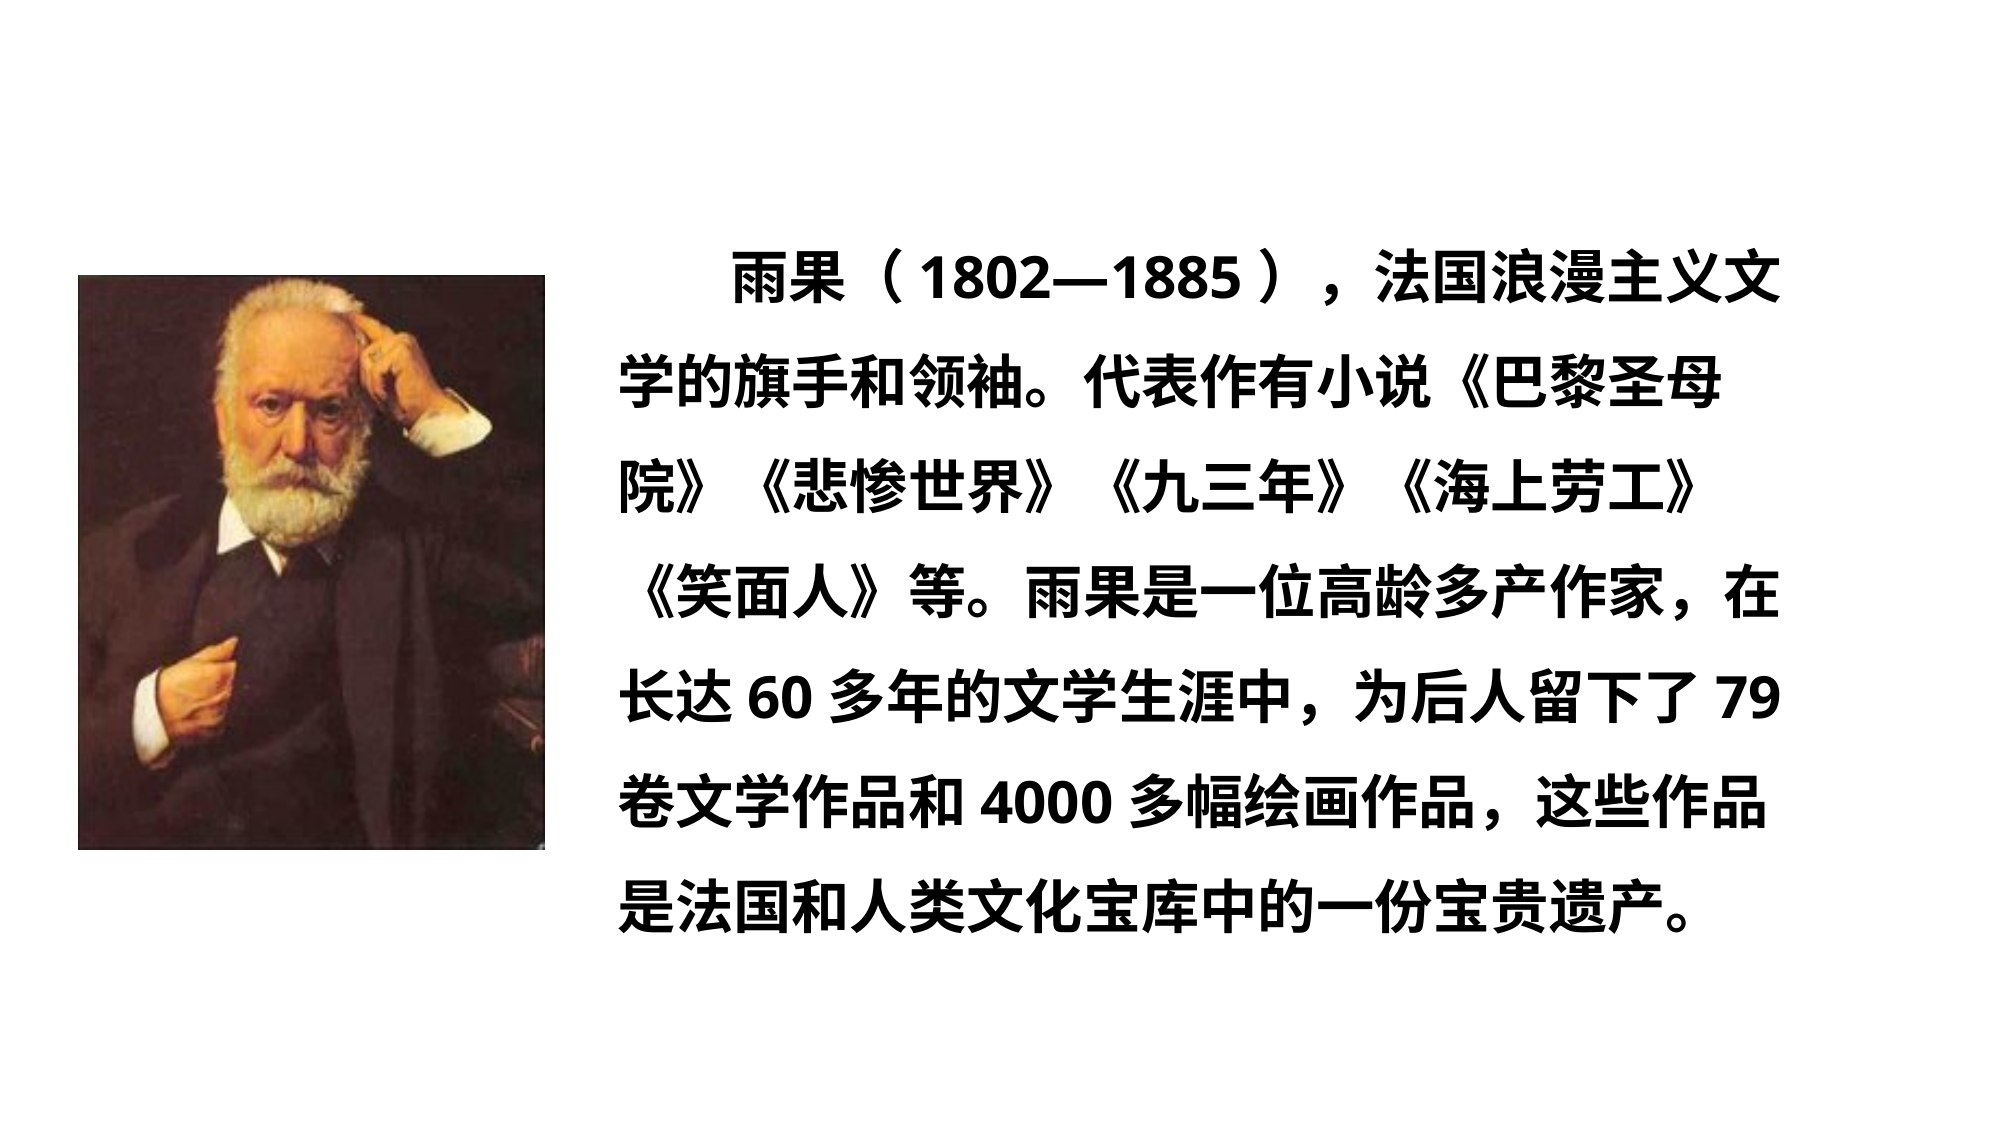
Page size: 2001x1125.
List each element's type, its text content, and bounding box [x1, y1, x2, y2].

picture [78, 275, 545, 850]
text_box 雨果（1802—1885），法国浪漫主义文学的旗手和领袖。代表作有小说《巴黎圣母院》《悲惨世界》《九三年》《海上劳工》《笑面人》等。雨果是一位高龄多产作家，在长达60多年的文学生涯中，为后人留下了79卷文学作品和4000多幅绘画作品，这些作品是法国和人类文化宝库中的一份宝贵遗产。 [605, 199, 1816, 762]
